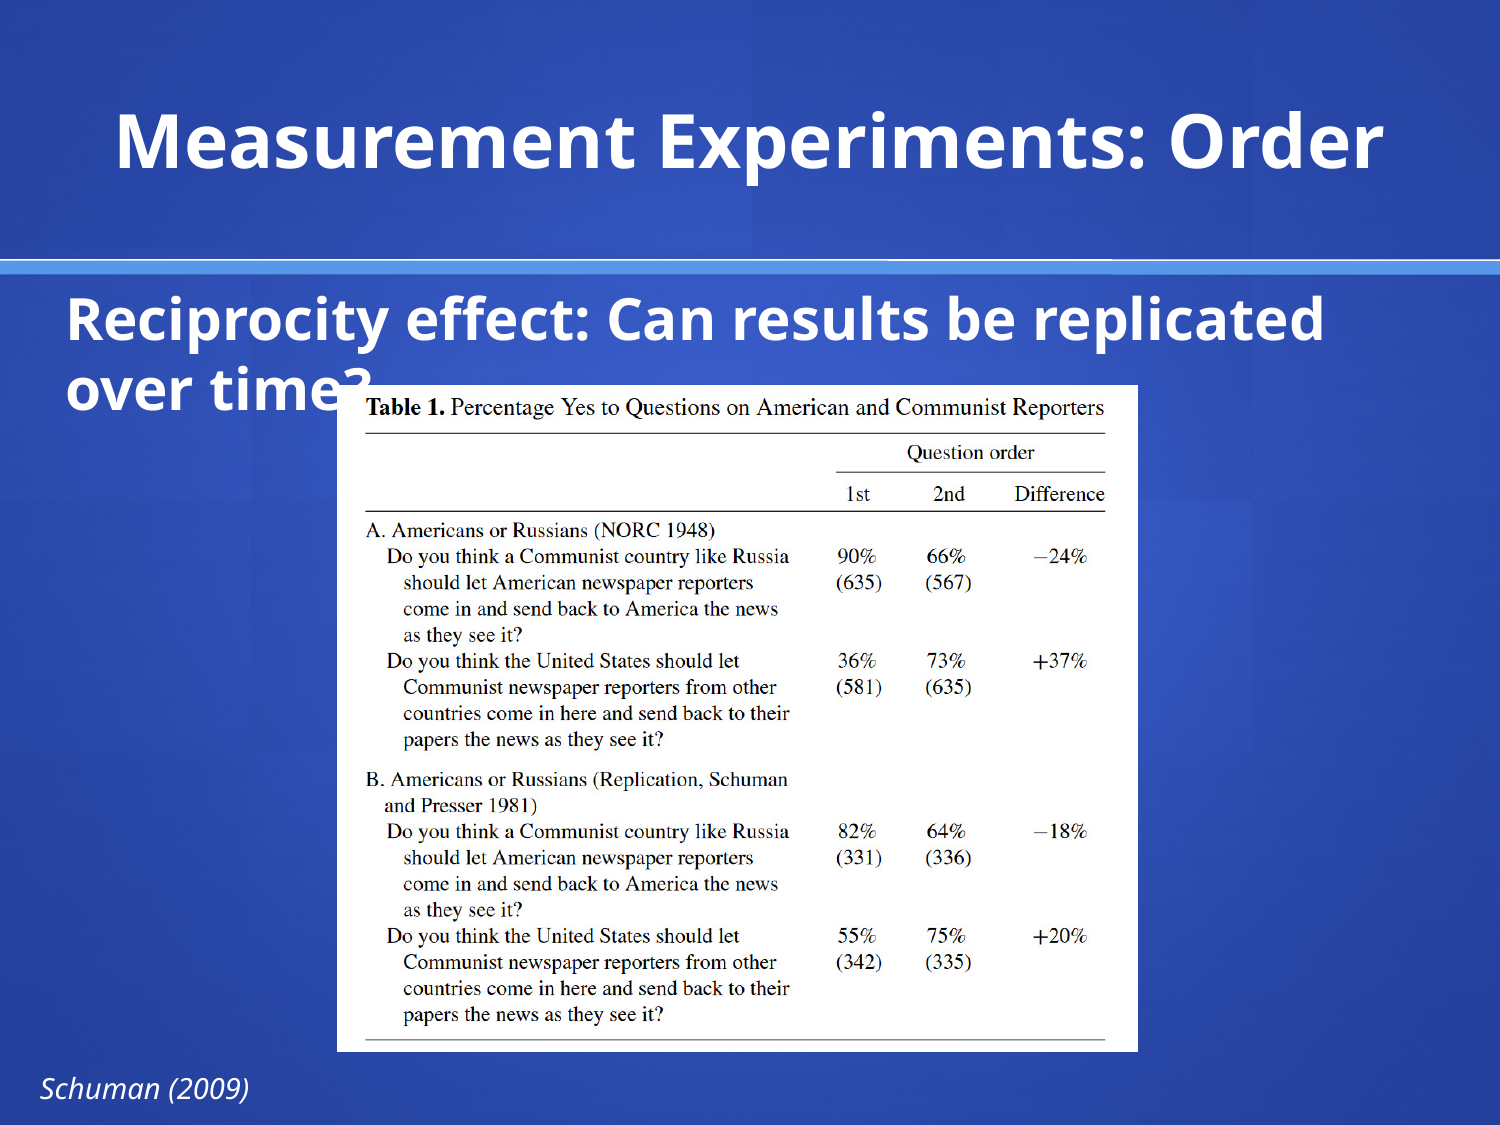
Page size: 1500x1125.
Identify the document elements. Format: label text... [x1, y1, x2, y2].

picture [0, 0, 1500, 259]
text_box Schuman (2009) [24, 1062, 575, 1113]
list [337, 385, 1138, 1053]
text_box Reciprocity effect: Can results be replicated over time? [49, 275, 1463, 361]
picture [0, 275, 1500, 1125]
title Measurement Experiments: Order [75, 45, 1425, 233]
